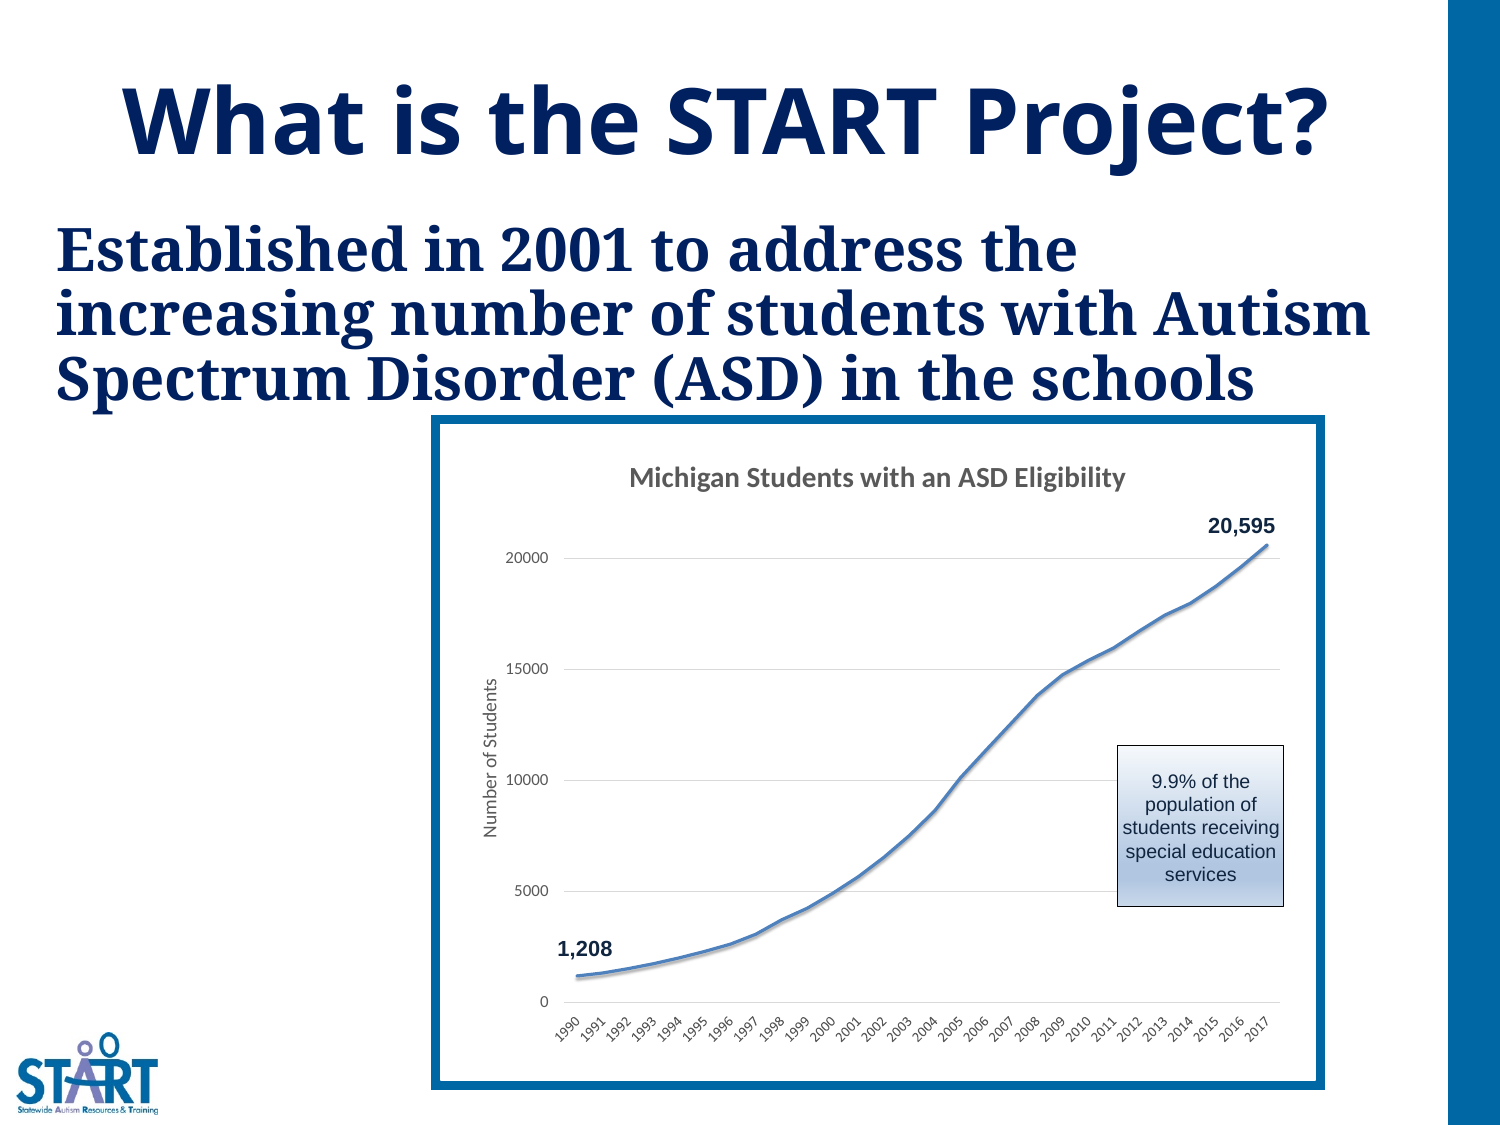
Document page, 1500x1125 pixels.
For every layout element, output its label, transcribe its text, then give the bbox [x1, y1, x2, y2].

list Established in 2001 to address the increasing number of students with Autism Spectrum Disorder (ASD) in the schools [41, 211, 1411, 967]
picture [16, 1032, 158, 1115]
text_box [440, 423, 1316, 1081]
title What is the START Project? [41, 70, 1411, 211]
